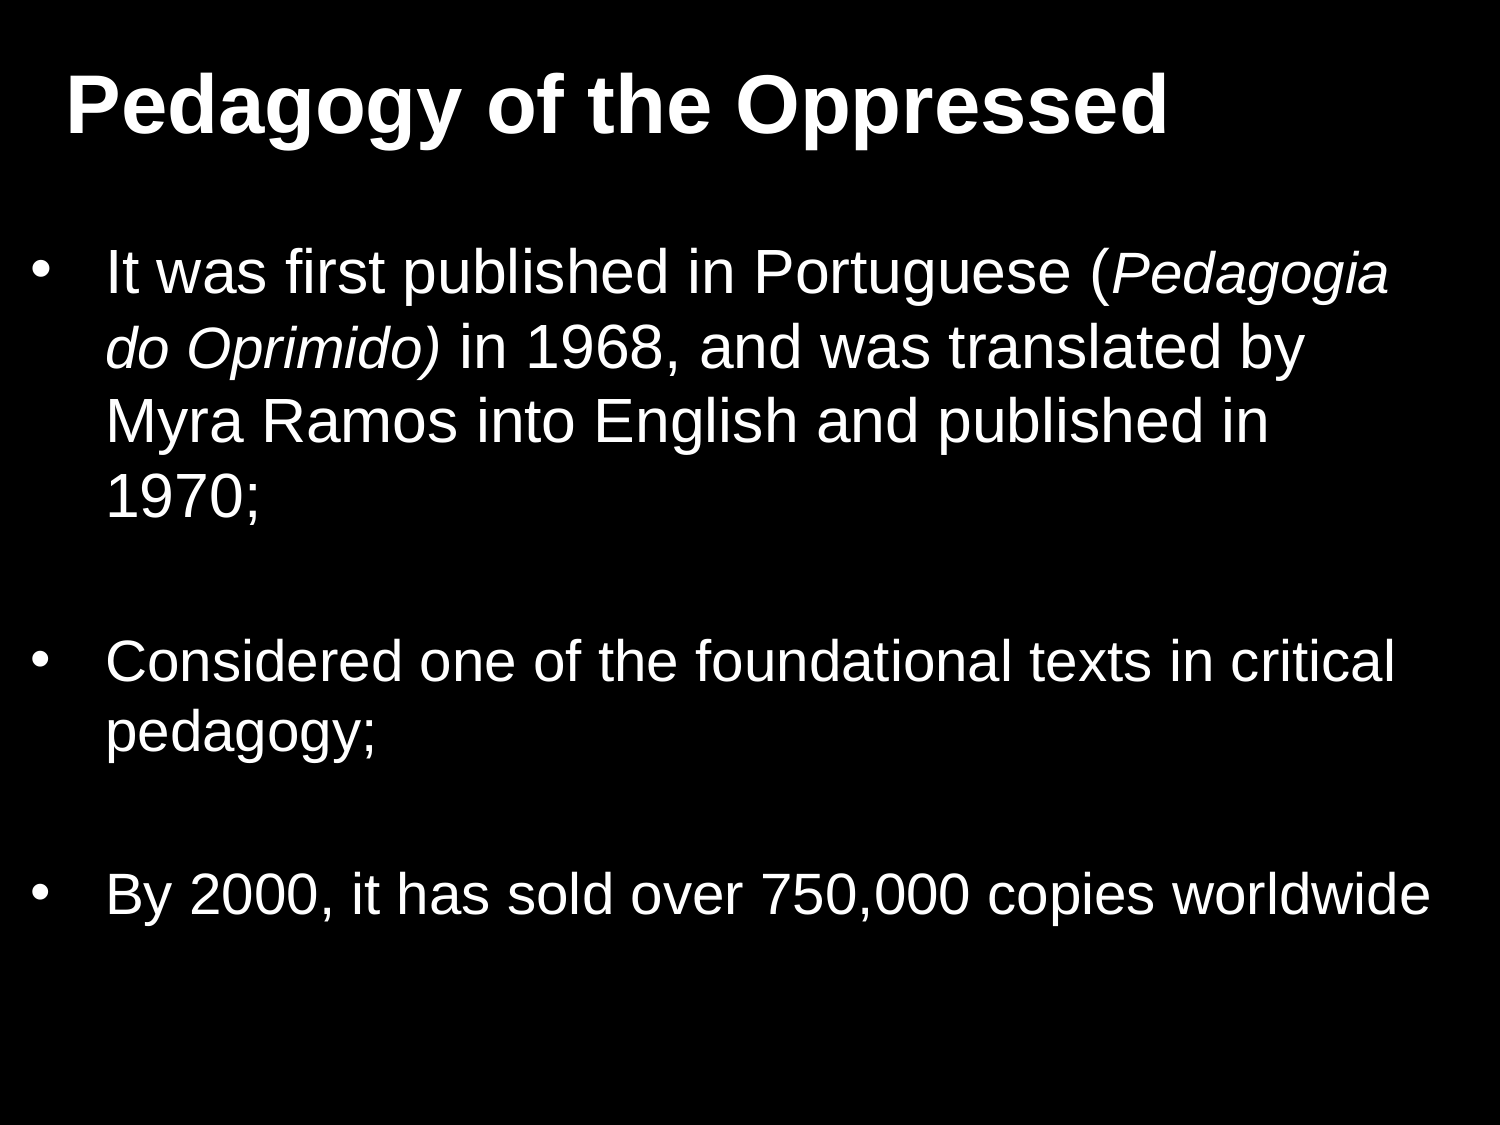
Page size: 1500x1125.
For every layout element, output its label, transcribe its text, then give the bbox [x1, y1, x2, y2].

text_box Pedagogy of the Oppressed [51, 43, 1454, 158]
subtitle It was first published in Portuguese (Pedagogia do Oprimido) in 1968, and was translated by Myra Ramos into English and published in 1970; Considered one of the foundational texts in critical pedagogy; By 2000, it has sold over 750,000 copies worldwide [15, 223, 1454, 1080]
